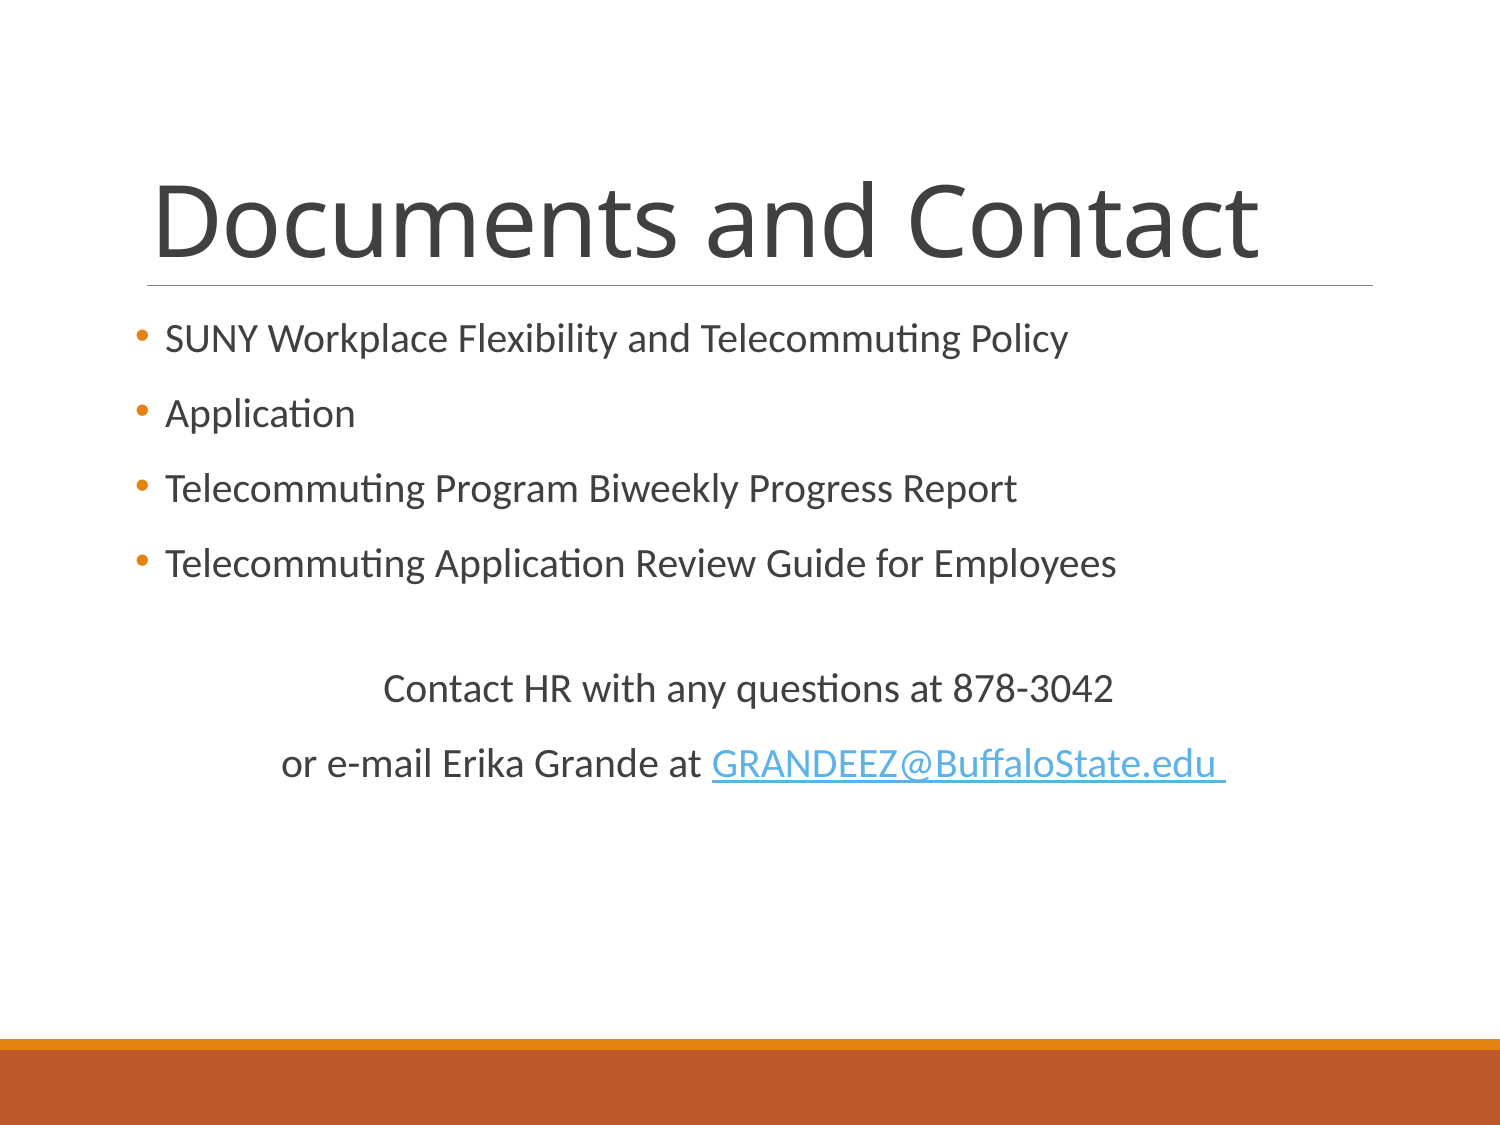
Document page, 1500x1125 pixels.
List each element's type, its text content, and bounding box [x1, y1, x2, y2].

title Documents and Contact [135, 47, 1373, 285]
list SUNY Workplace Flexibility and Telecommuting Policy Application Telecommuting Program Biweekly Progress Report Telecommuting Application Review Guide for Employees Contact HR with any questions at 878-3042 or e-mail Erika Grande at GRANDEEZ@BuffaloState.edu [135, 302, 1373, 963]
